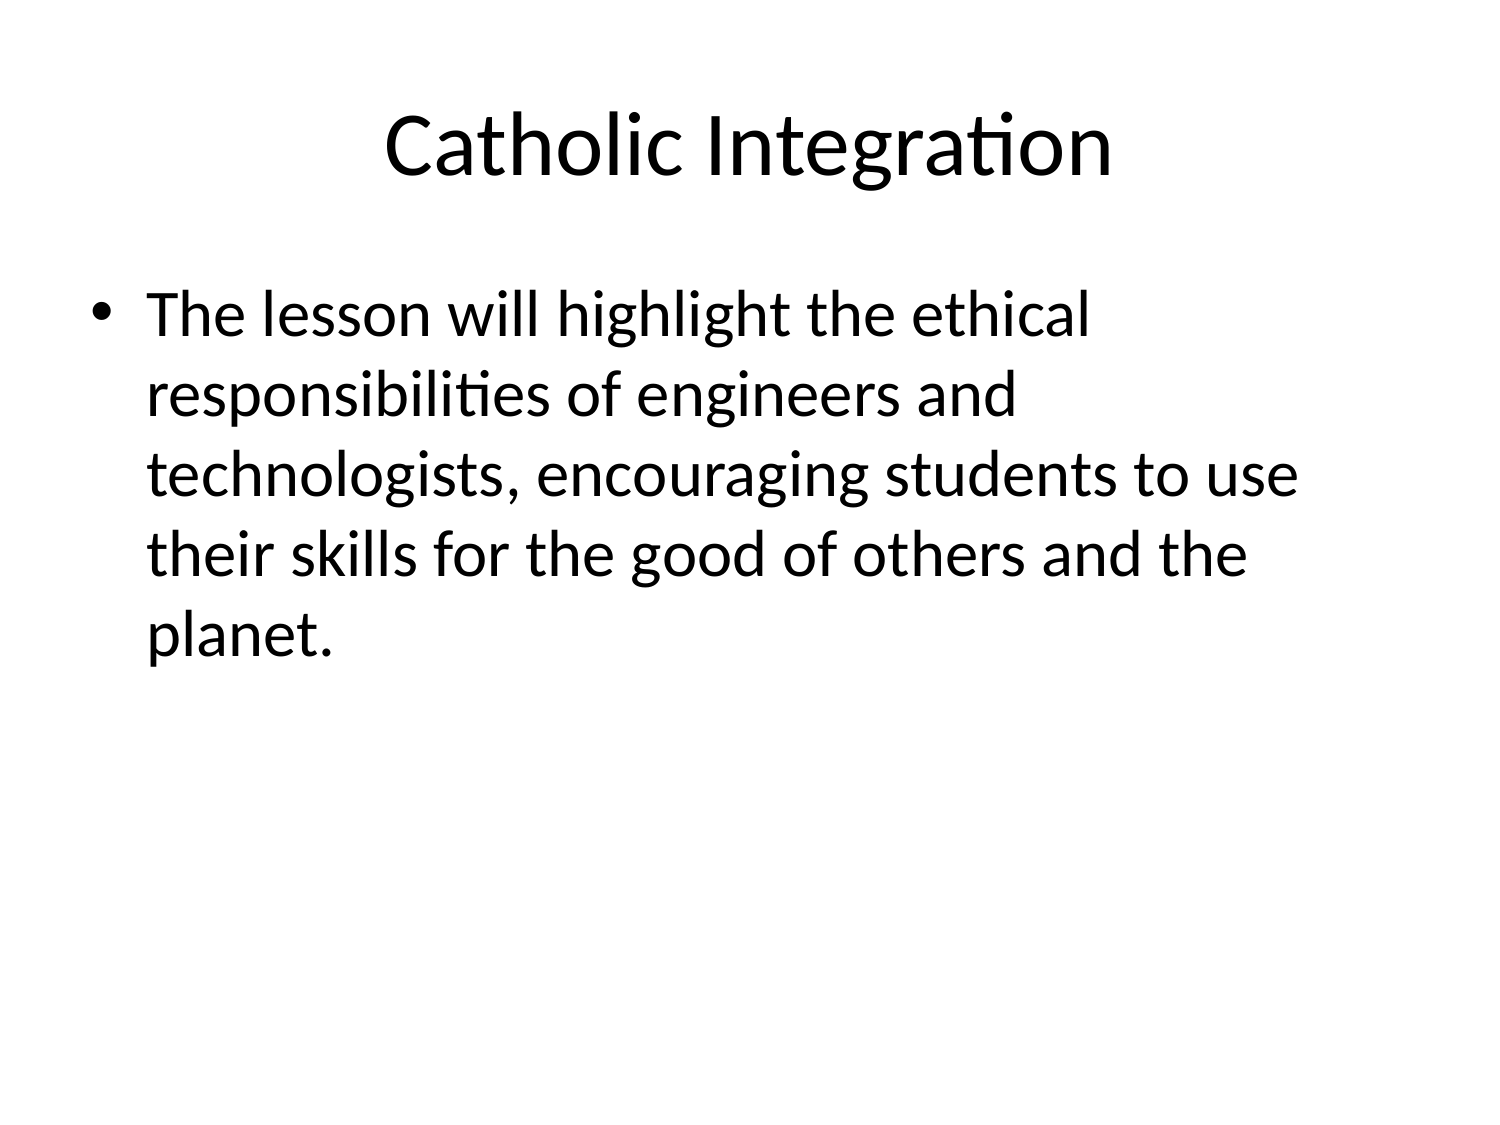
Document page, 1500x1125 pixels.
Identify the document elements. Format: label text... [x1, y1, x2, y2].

list The lesson will highlight the ethical responsibilities of engineers and technologists, encouraging students to use their skills for the good of others and the planet. [75, 262, 1425, 1005]
title Catholic Integration [75, 45, 1425, 233]
